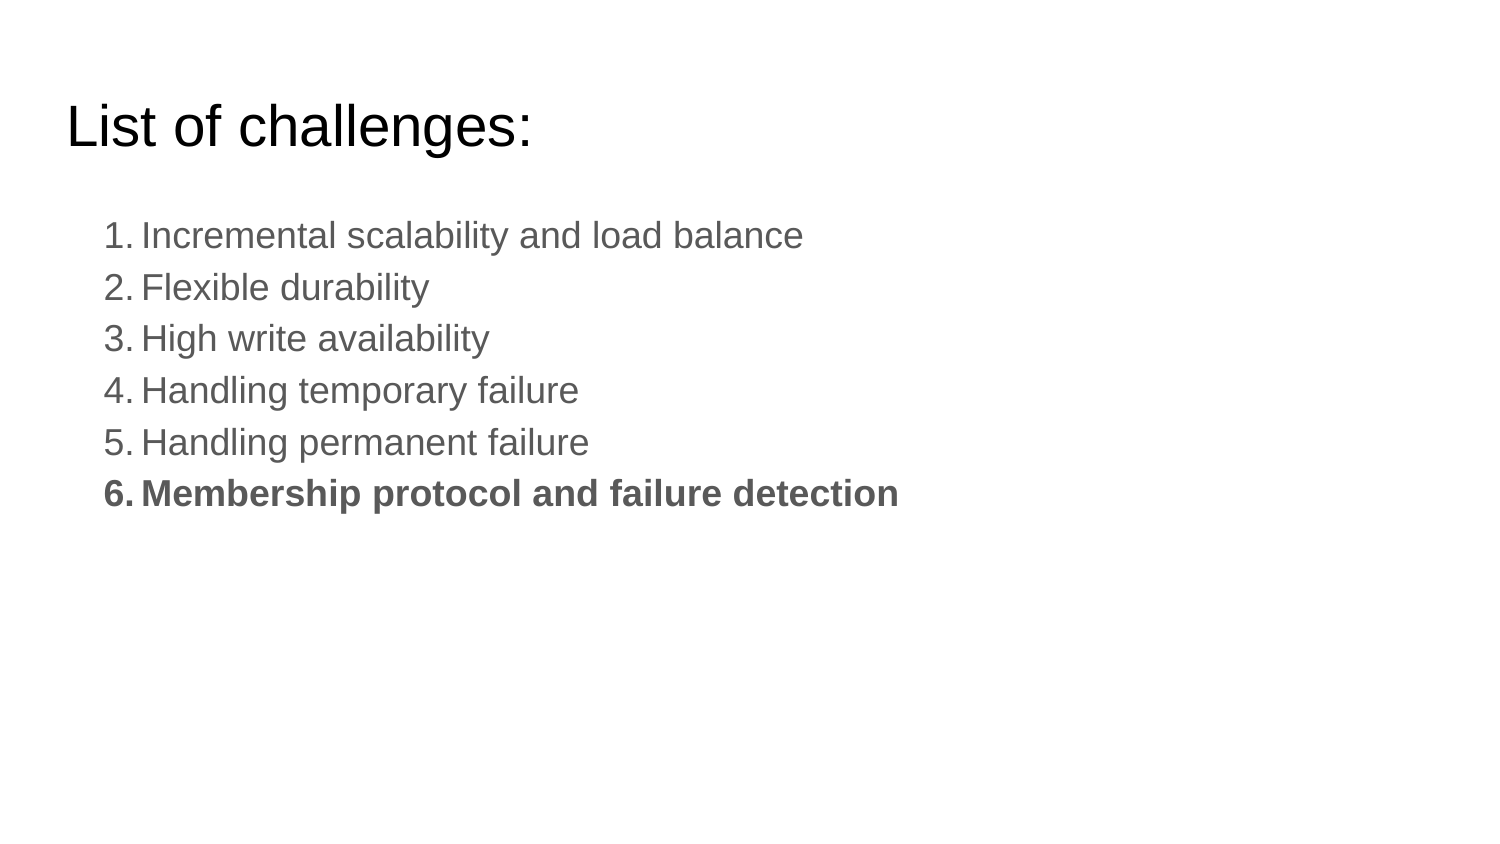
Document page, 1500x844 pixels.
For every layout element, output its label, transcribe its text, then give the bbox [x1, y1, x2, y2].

title List of challenges: [51, 72, 1449, 167]
list Incremental scalability and load balance Flexible durability High write availability Handling temporary failure Handling permanent failure Membership protocol and failure detection [51, 189, 1449, 750]
